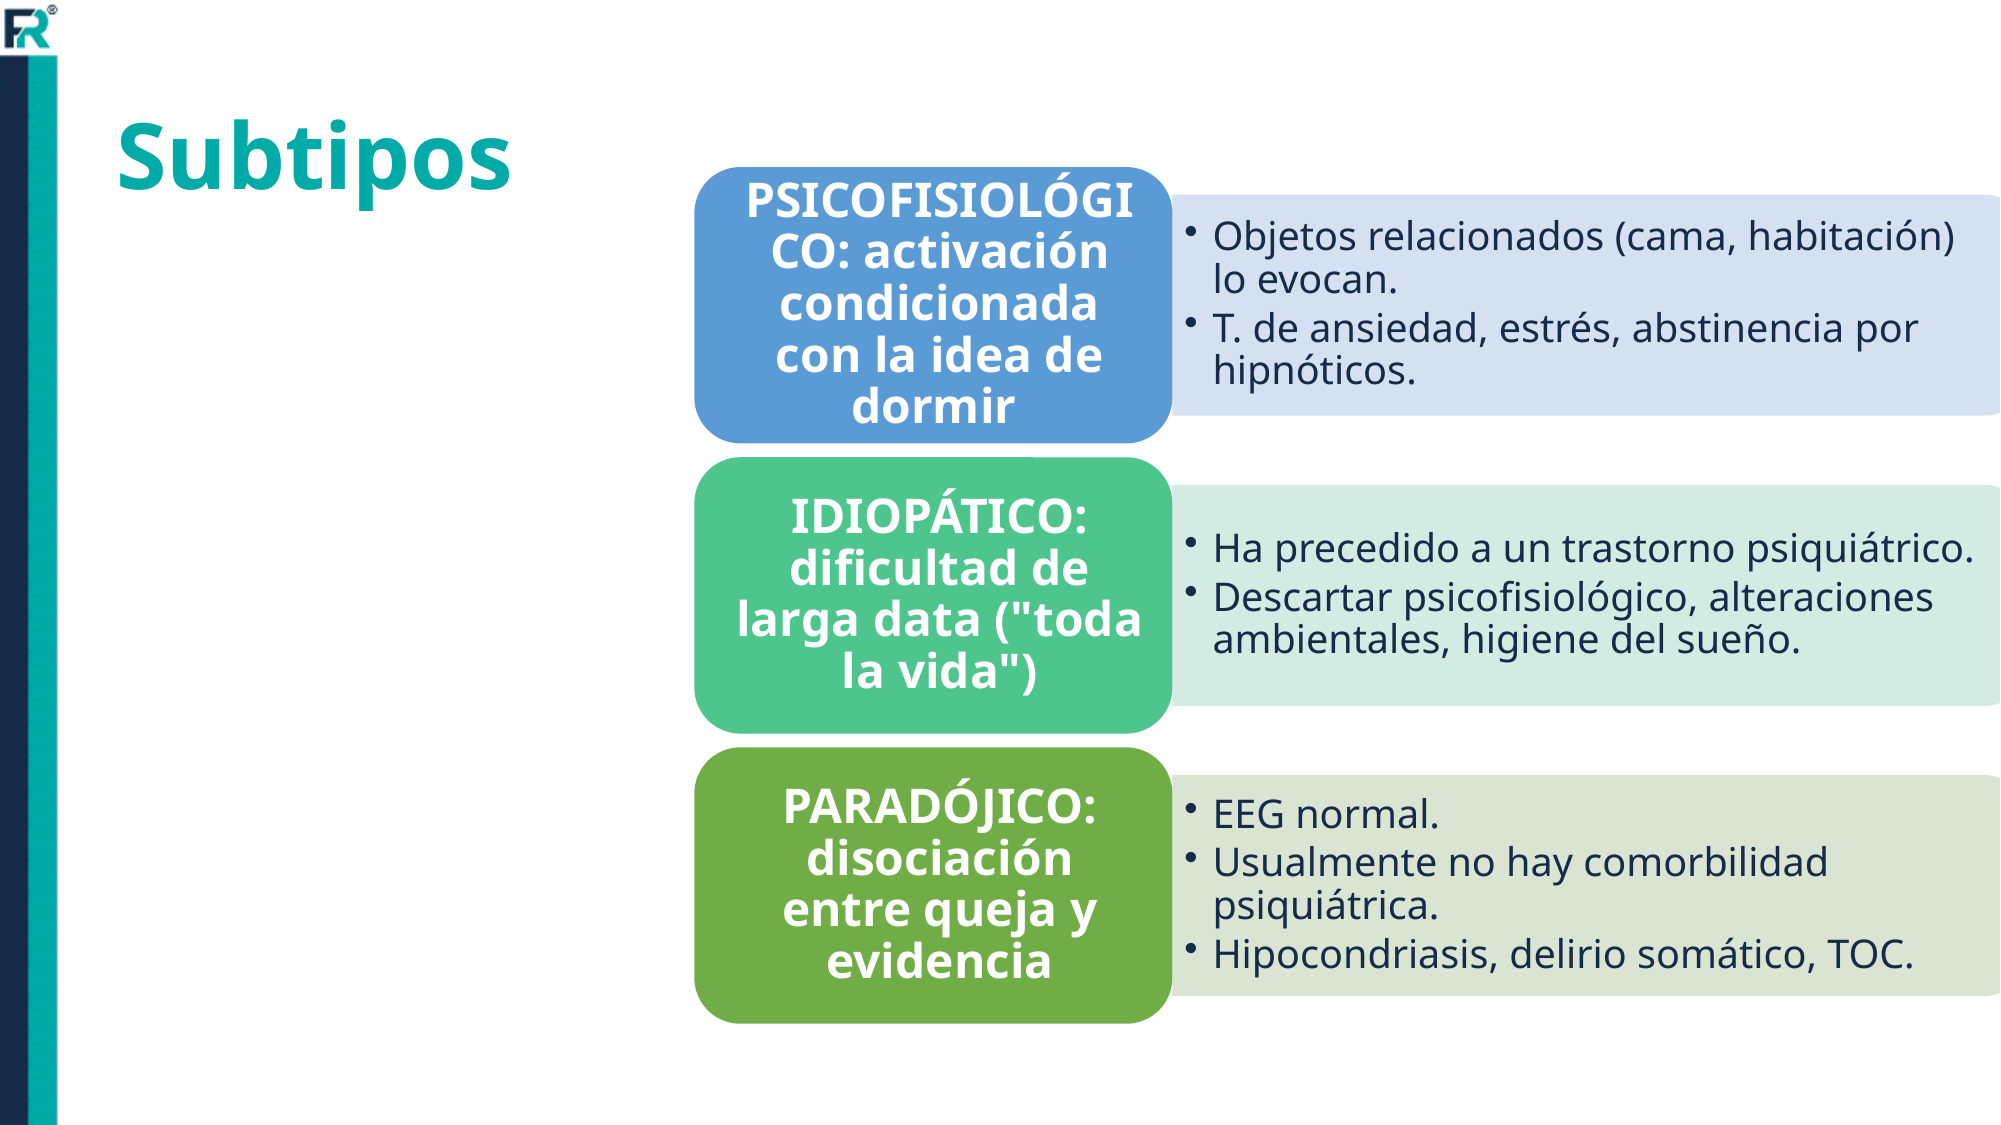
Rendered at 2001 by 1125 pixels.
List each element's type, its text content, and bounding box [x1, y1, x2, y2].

title Subtipos [101, 51, 1827, 269]
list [694, 166, 2000, 1025]
picture [0, 0, 2001, 1125]
